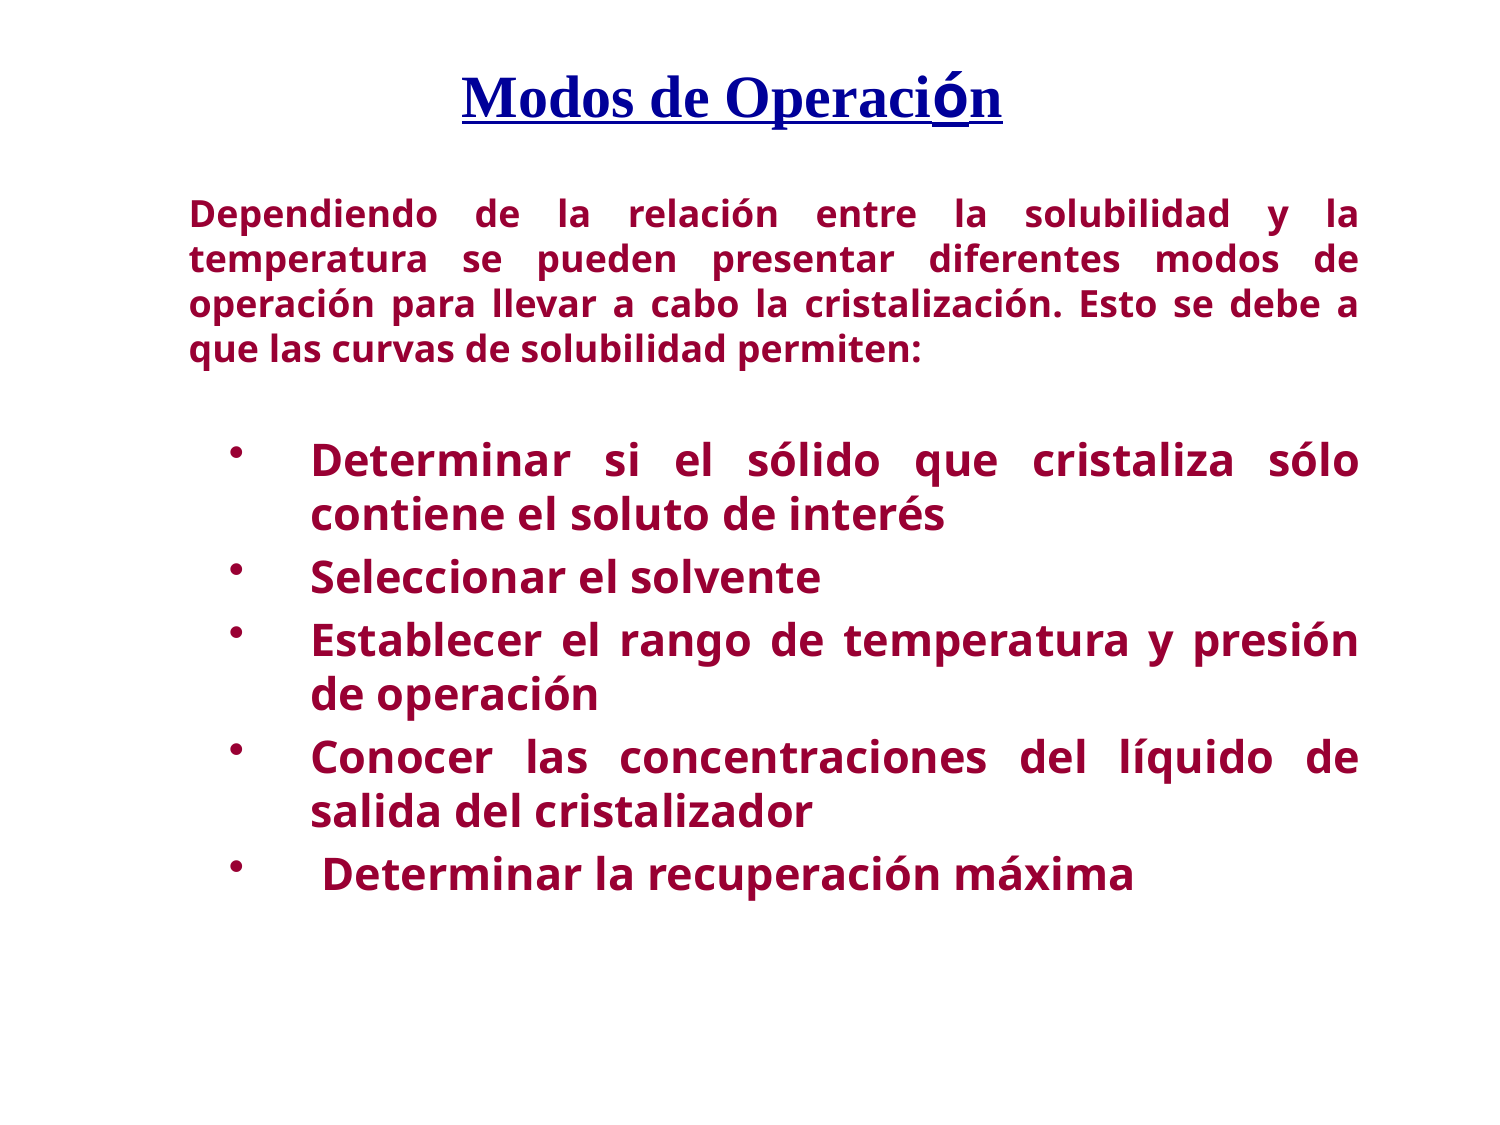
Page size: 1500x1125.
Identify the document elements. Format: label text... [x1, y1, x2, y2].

list Modos de Operación Dependiendo de la relación entre la solubilidad y la temperatura se pueden presentar diferentes modos de operación para llevar a cabo la cristalización. Esto se debe a que las curvas de solubilidad permiten: Determinar si el sólido que cristaliza sólo contiene el soluto de interés Seleccionar el solvente Establecer el rango de temperatura y presión de operación Conocer las concentraciones del líquido de salida del cristalizador Determinar la recuperación máxima [88, 49, 1377, 1012]
